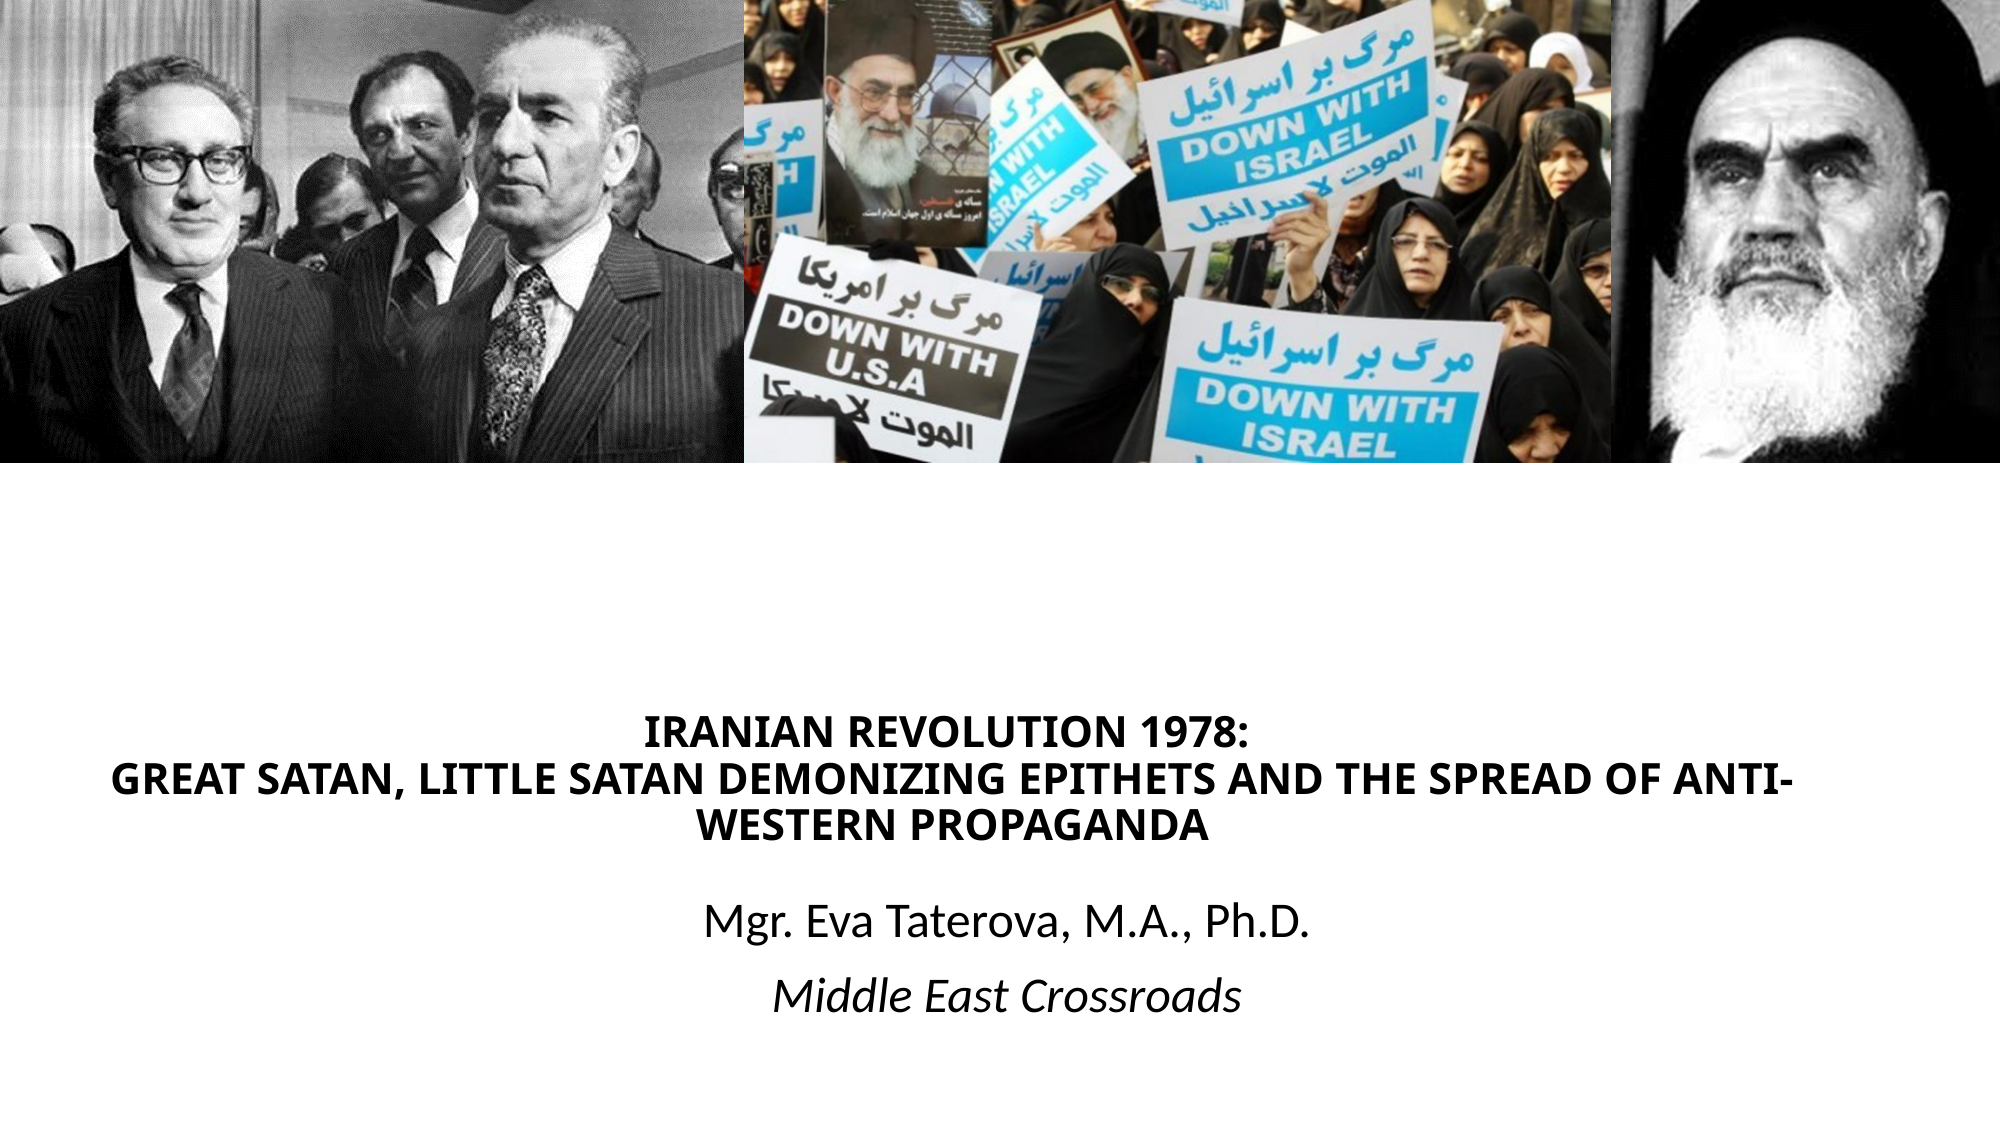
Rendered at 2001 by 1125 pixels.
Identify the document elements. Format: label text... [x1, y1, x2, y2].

title Iranian Revolution 1978: Great Satan, Little Satan demonizing epithets and the spread of anti-western propaganda [71, 653, 1835, 858]
picture [0, 0, 2000, 464]
subtitle Mgr. Eva Taterova, M.A., Ph.D. Middle East Crossroads [257, 886, 1758, 1125]
